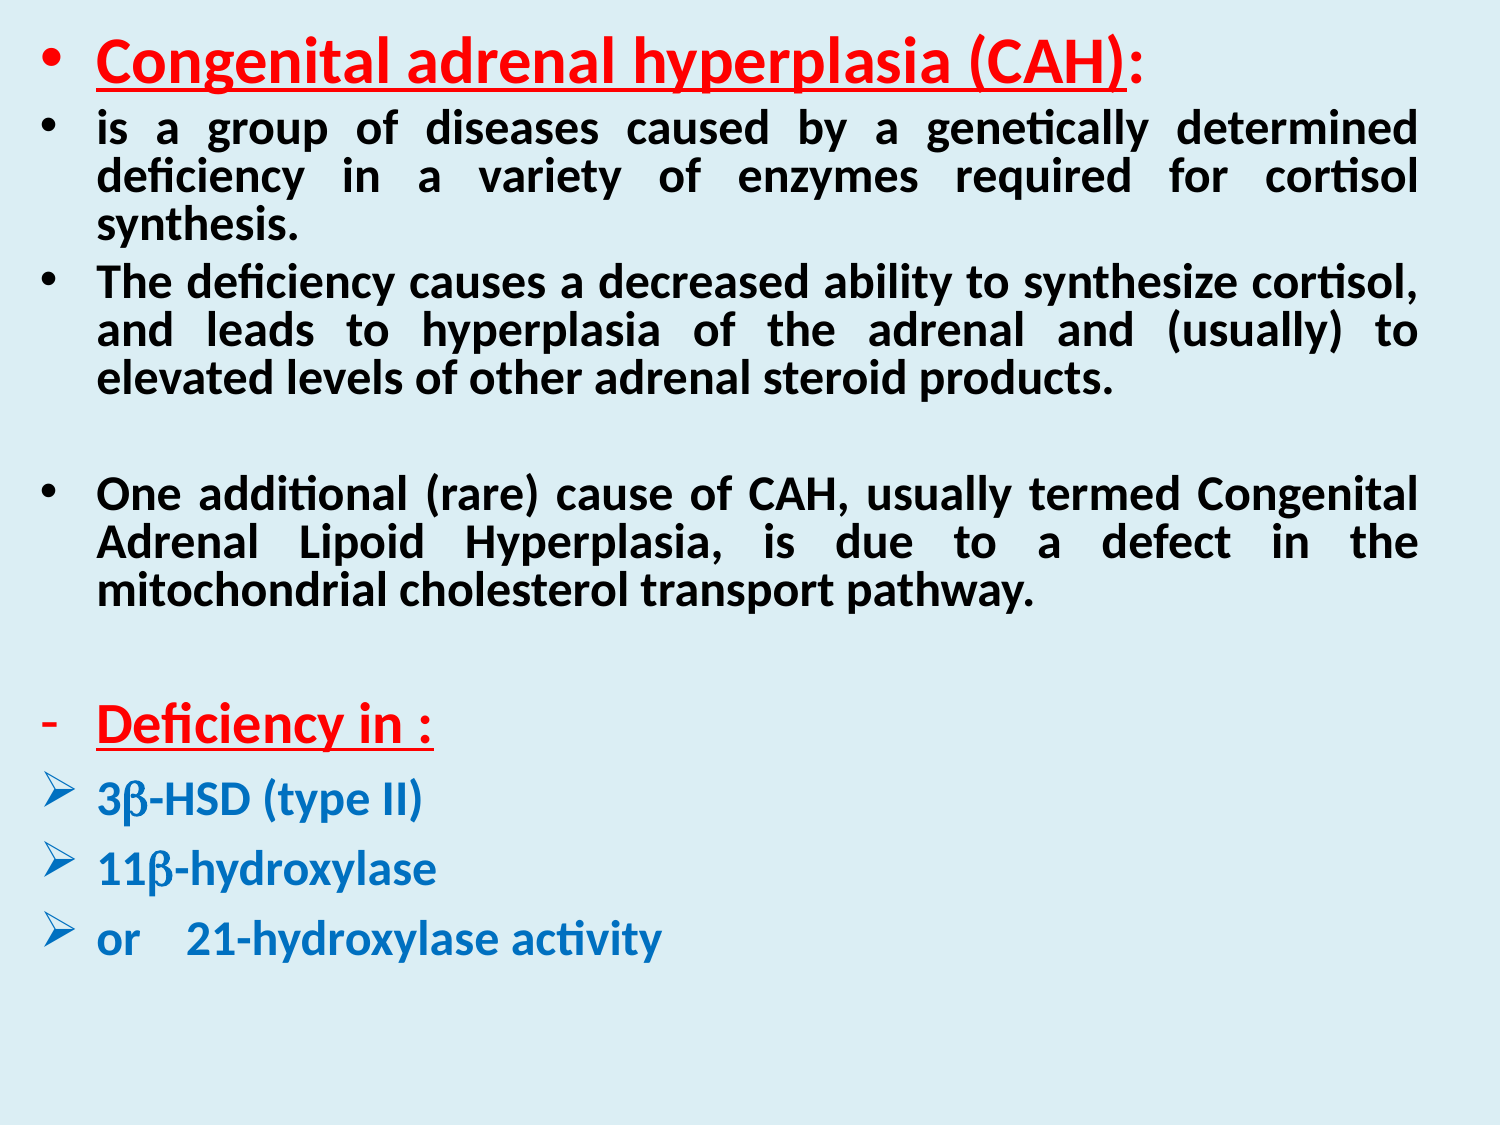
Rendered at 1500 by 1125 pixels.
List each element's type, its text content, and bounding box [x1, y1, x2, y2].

list Congenital adrenal hyperplasia (CAH): is a group of diseases caused by a genetically determined deficiency in a variety of enzymes required for cortisol synthesis. The deficiency causes a decreased ability to synthesize cortisol, and leads to hyperplasia of the adrenal and (usually) to elevated levels of other adrenal steroid products. One additional (rare) cause of CAH, usually termed Congenital Adrenal Lipoid Hyperplasia, is due to a defect in the mitochondrial cholesterol transport pathway. Deficiency in : 3b-HSD (type II) 11b-hydroxylase or 21-hydroxylase activity [24, 24, 1436, 1101]
